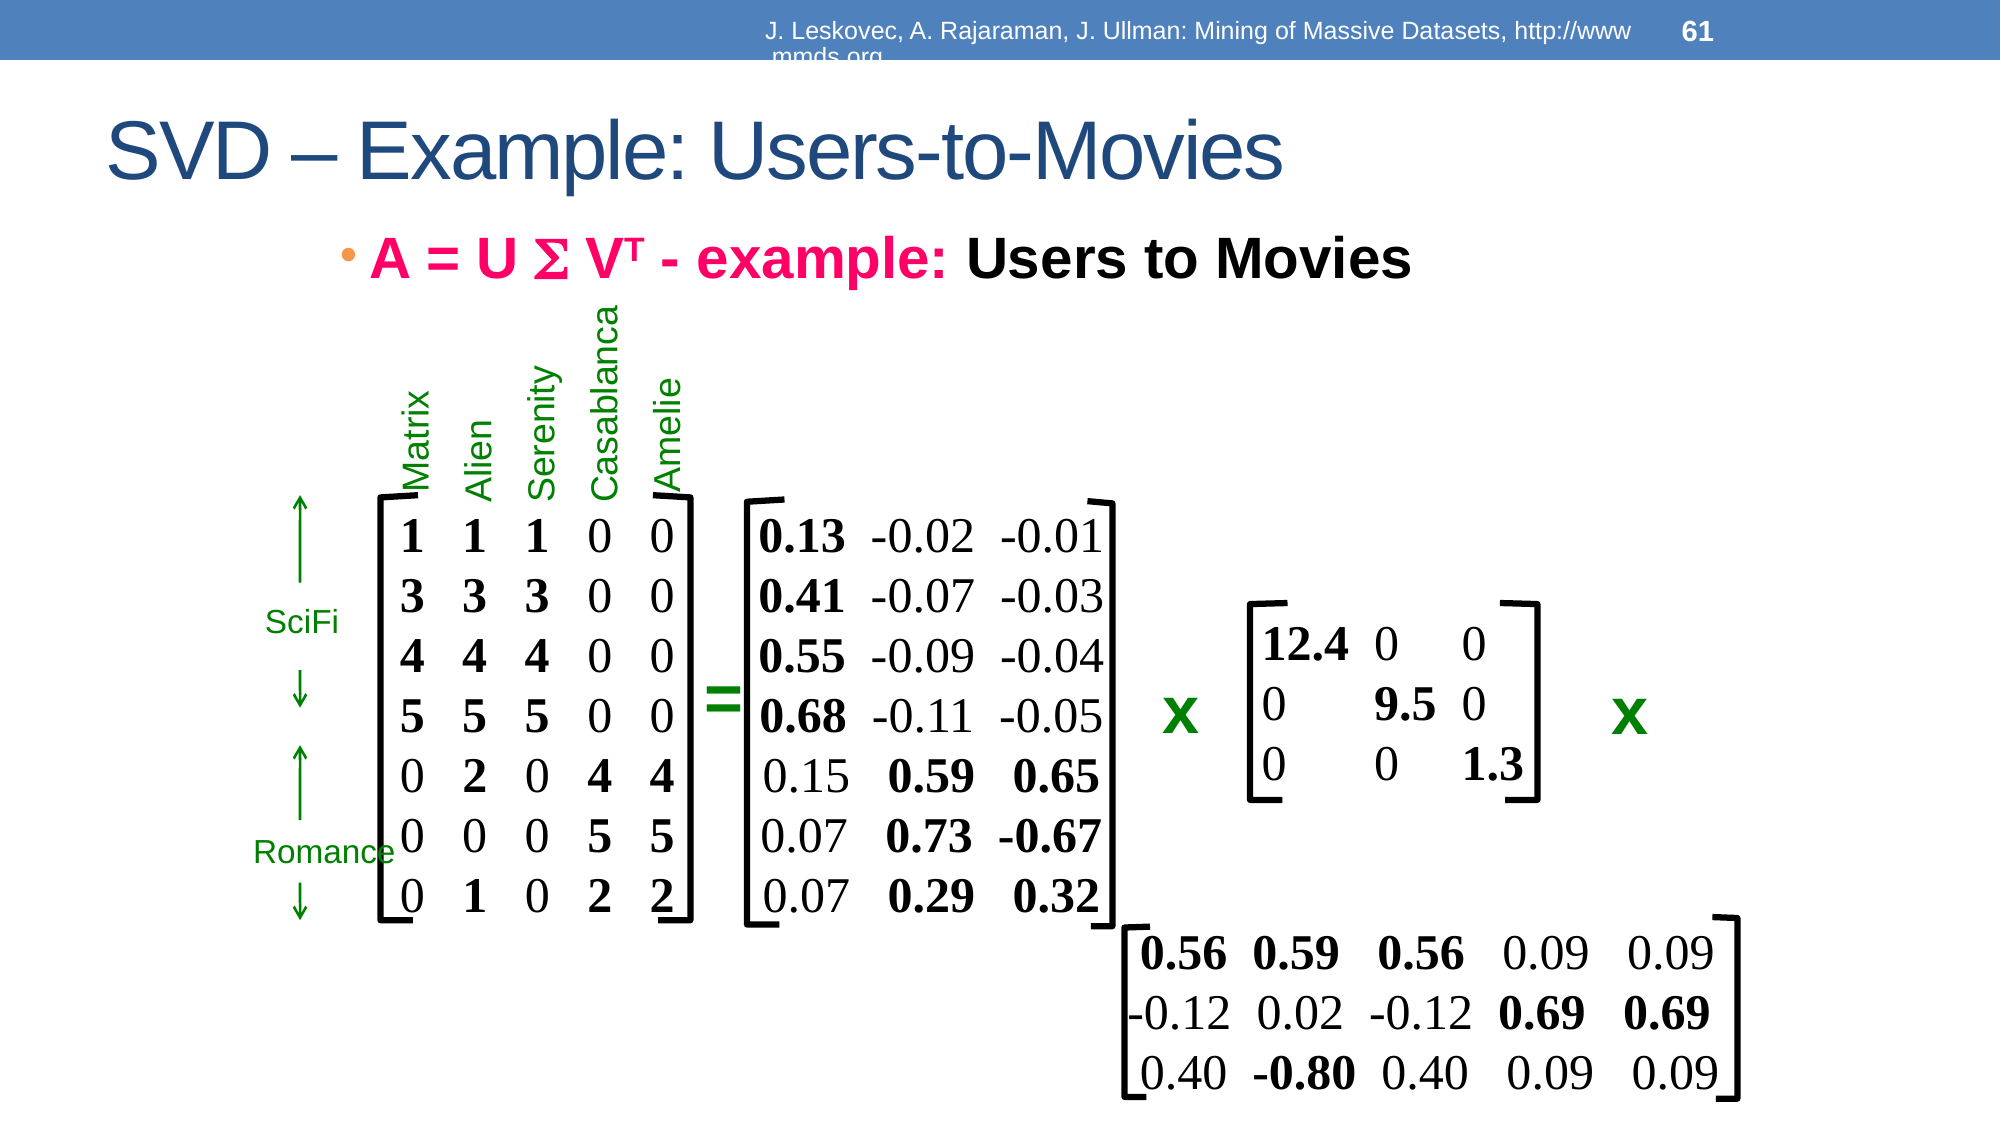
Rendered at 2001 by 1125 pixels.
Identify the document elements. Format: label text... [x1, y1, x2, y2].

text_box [237, 288, 1751, 1110]
list A = U  VT - example: Users to Movies [324, 212, 1675, 286]
footer J. Leskovec, A. Rajaraman, J. Ullman: Mining of Massive Datasets, http://www.mmds.org [750, 3, 1650, 57]
title SVD – Example: Users-to-Movies [90, 65, 1441, 228]
slide_number 61 [1666, 3, 1900, 57]
